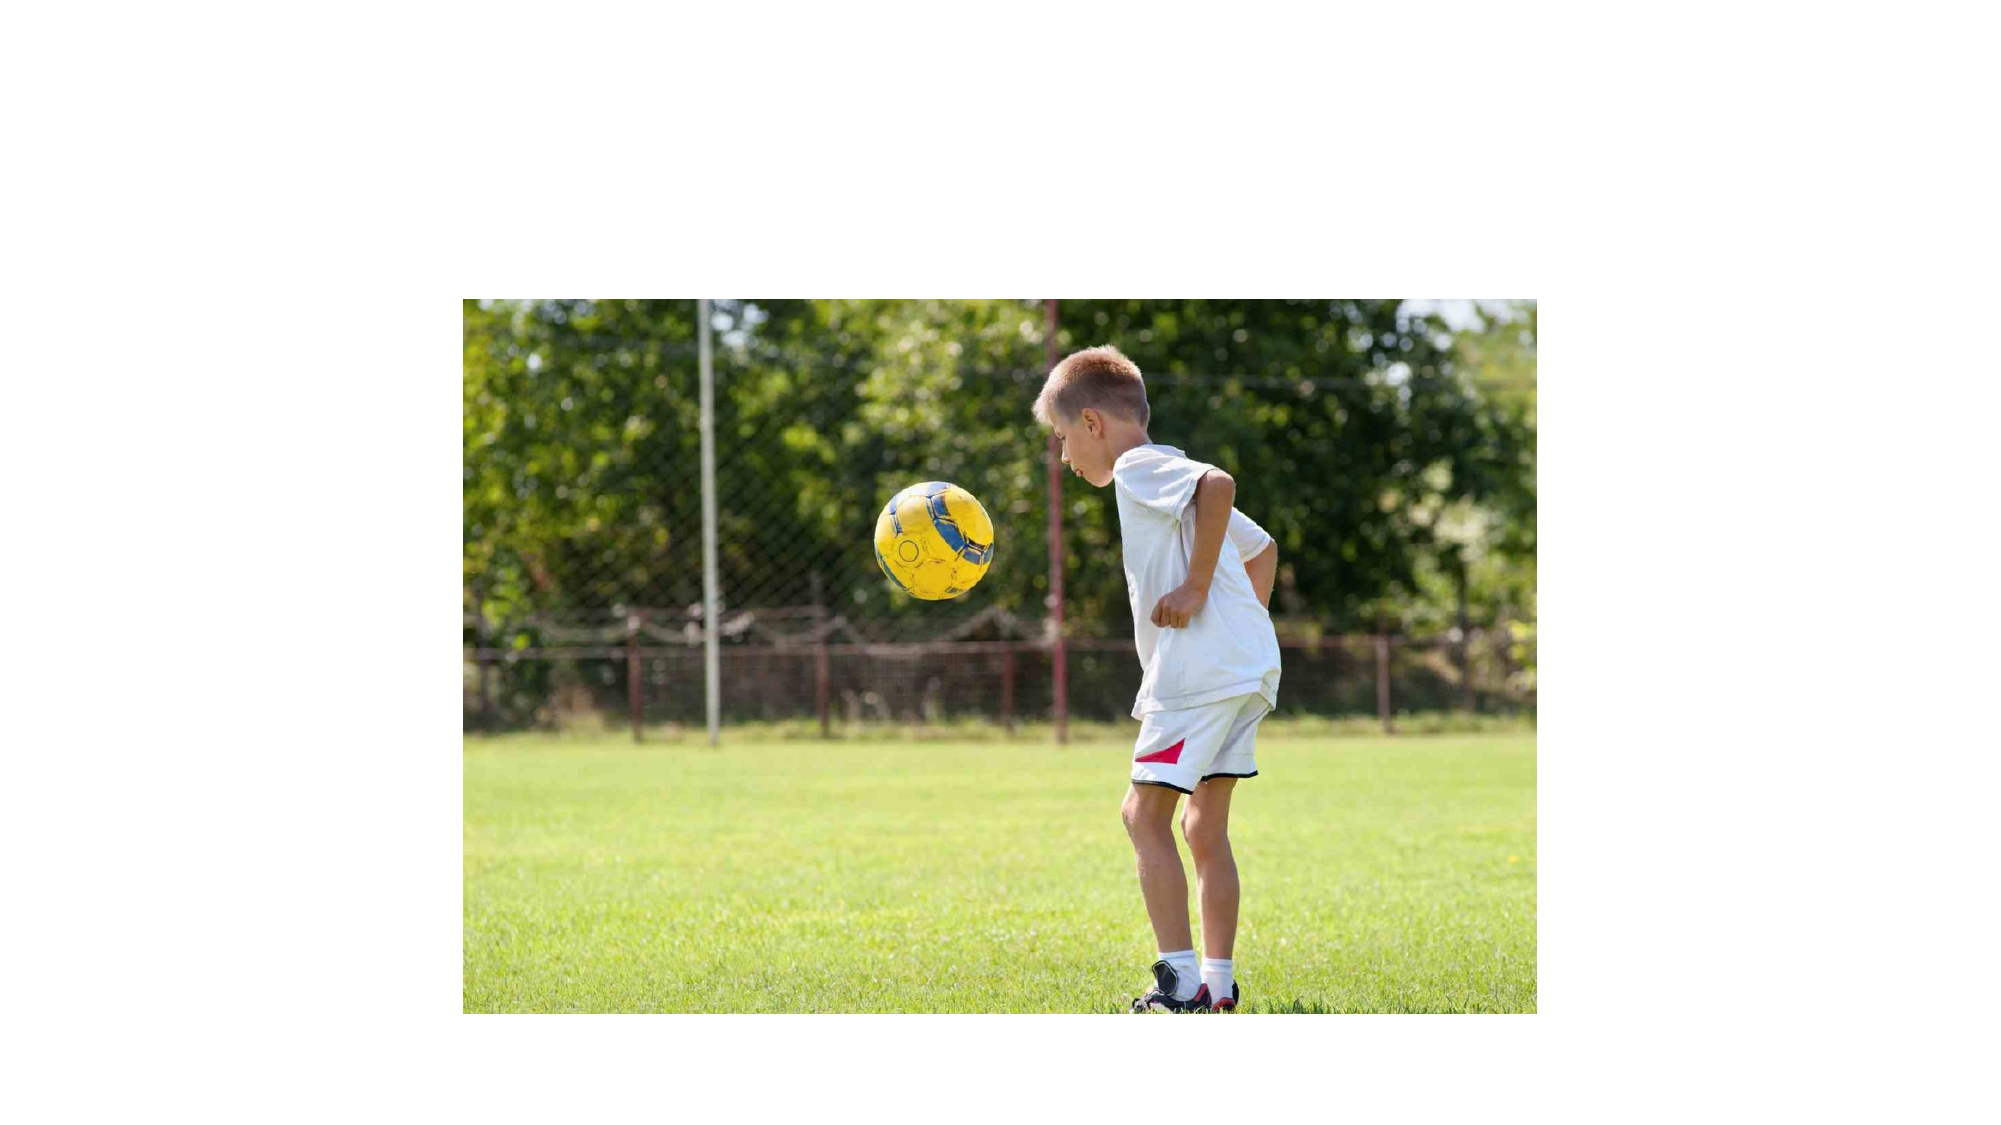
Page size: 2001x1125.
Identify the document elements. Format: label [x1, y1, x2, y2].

list [463, 299, 1537, 1014]
